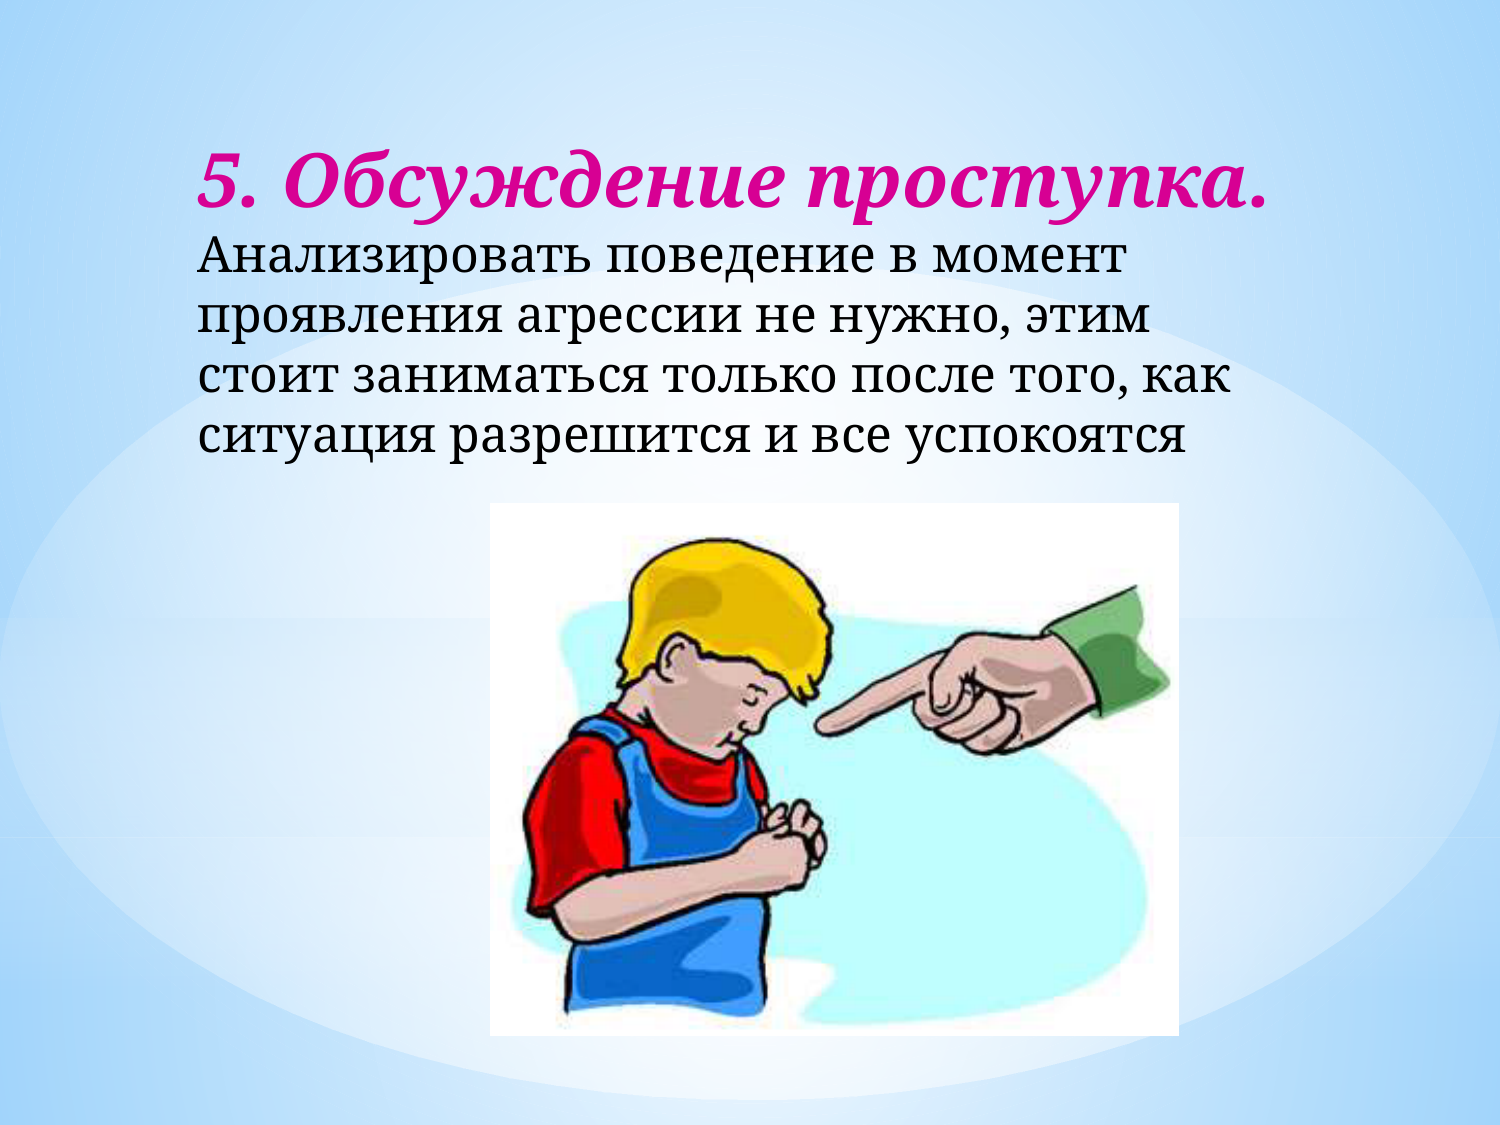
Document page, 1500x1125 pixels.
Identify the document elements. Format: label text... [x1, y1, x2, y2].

text_box 5. Обсуждение проступка. Анализировать поведение в момент проявления агрессии не нужно, этим стоит заниматься только после того, как ситуация разрешится и все успокоятся [182, 125, 1306, 471]
picture [489, 503, 1180, 1037]
